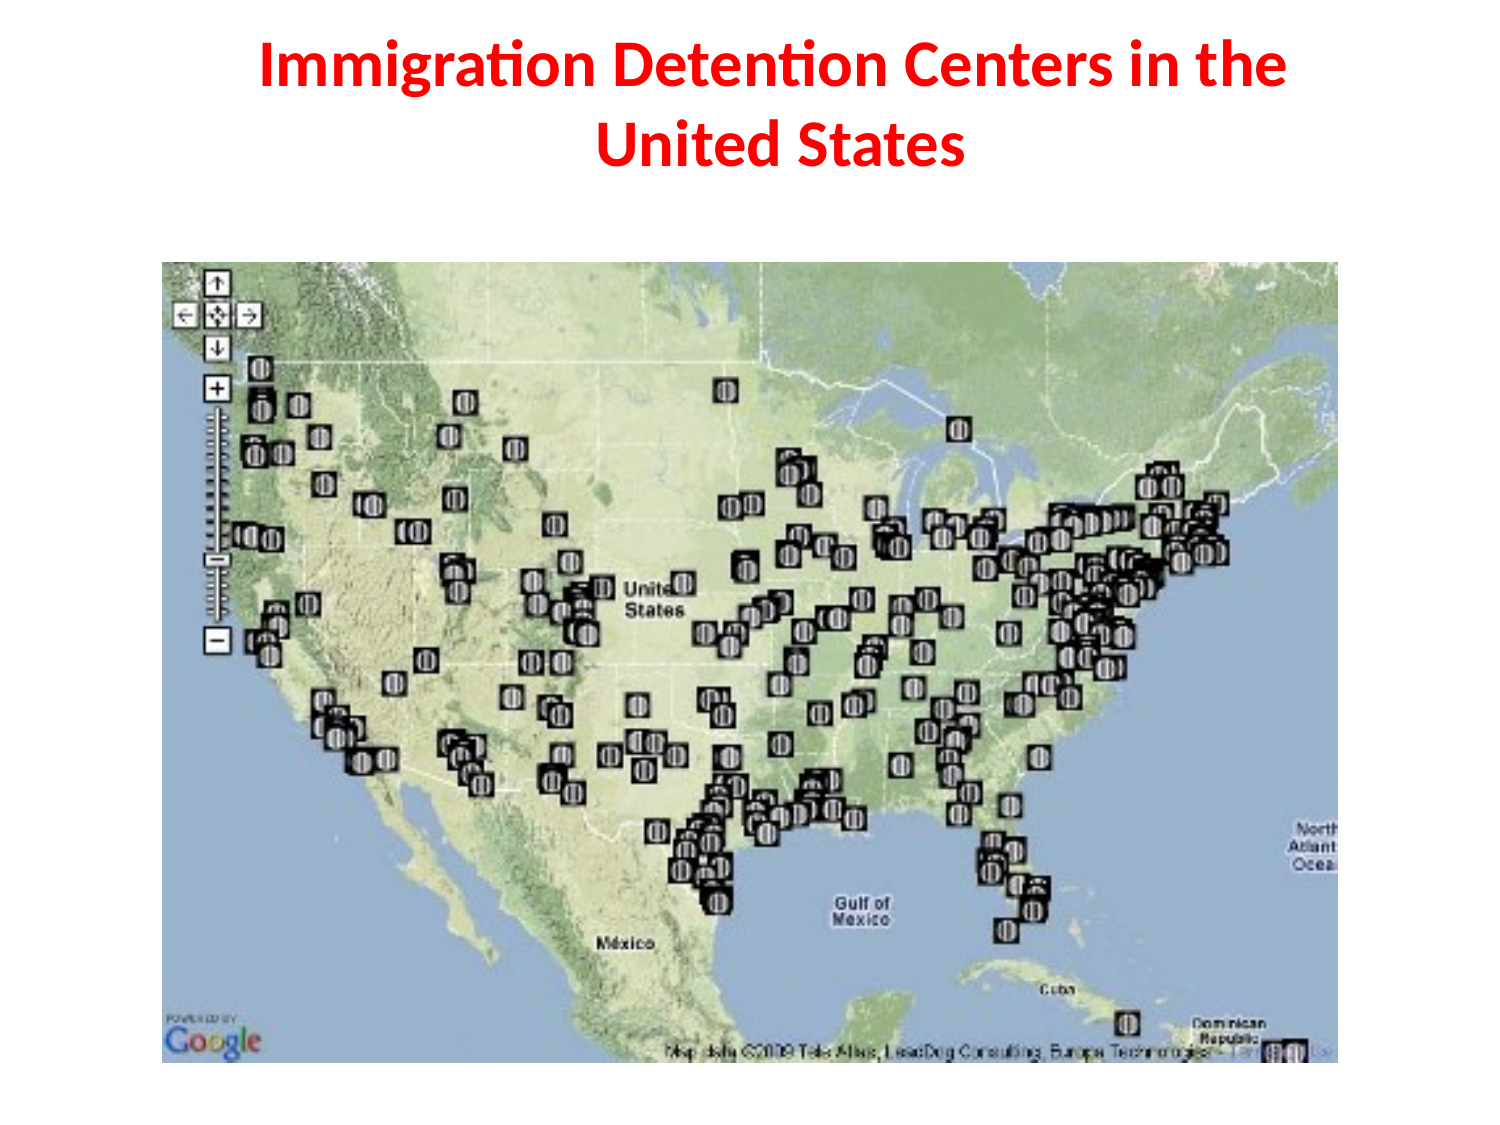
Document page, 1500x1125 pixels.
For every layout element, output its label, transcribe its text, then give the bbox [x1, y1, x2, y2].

text_box Immigration Detention Centers in the United States [62, 12, 1500, 187]
picture [162, 262, 1338, 1063]
